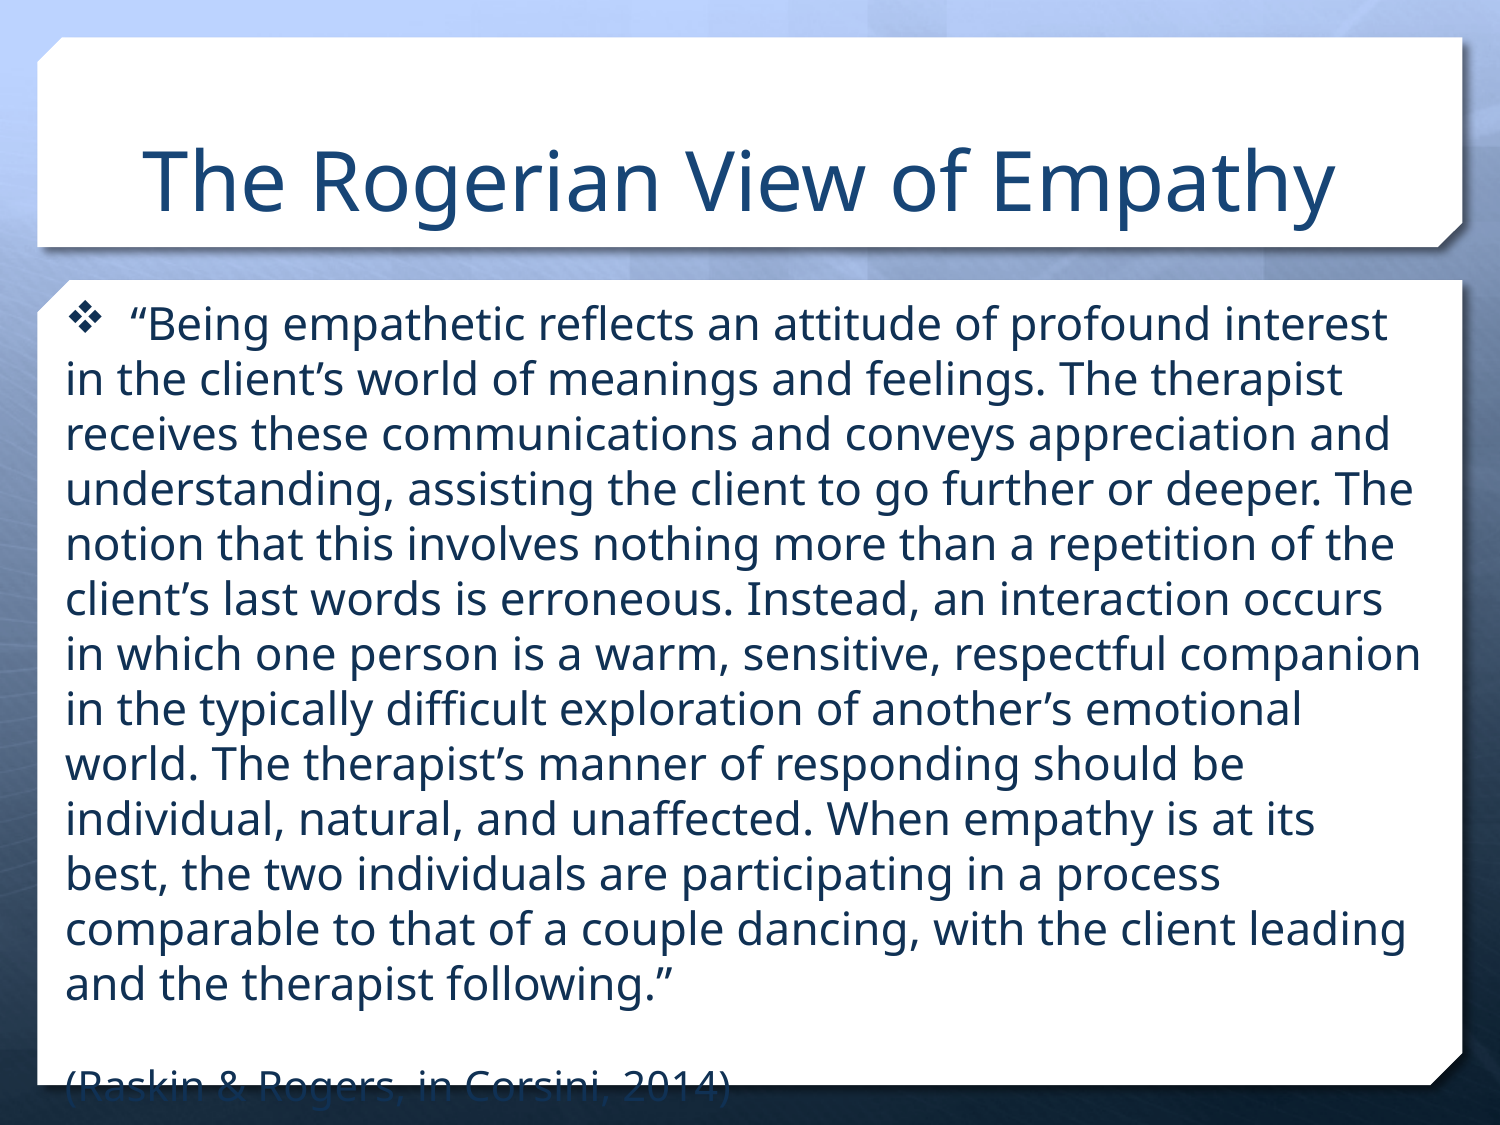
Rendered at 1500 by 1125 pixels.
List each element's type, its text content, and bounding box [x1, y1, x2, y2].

text_box “Being empathetic reflects an attitude of profound interest in the client’s world of meanings and feelings. The therapist receives these communications and conveys appreciation and understanding, assisting the client to go further or deeper. The notion that this involves nothing more than a repetition of the client’s last words is erroneous. Instead, an interaction occurs in which one person is a warm, sensitive, respectful companion in the typically difficult exploration of another’s emotional world. The therapist’s manner of responding should be individual, natural, and unaffected. When empathy is at its best, the two individuals are participating in a process comparable to that of a couple dancing, with the client leading and the therapist following.” (Raskin & Rogers, in Corsini, 2014) [50, 287, 1438, 1117]
title The Rogerian View of Empathy [127, 48, 1372, 236]
